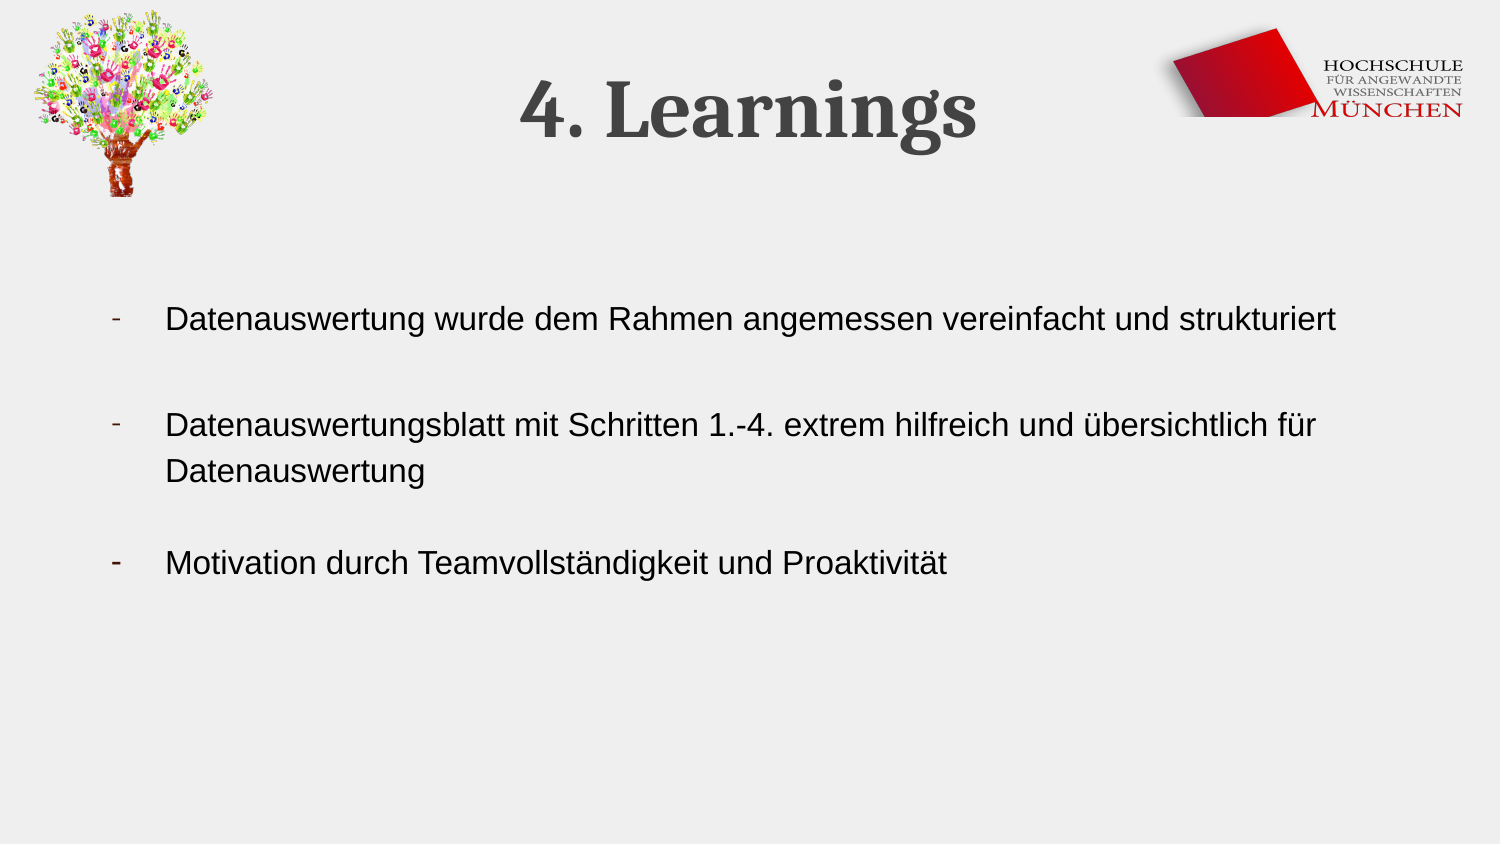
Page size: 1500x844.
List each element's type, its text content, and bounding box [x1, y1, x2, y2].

title 4. Learnings [216, 33, 1425, 175]
list Datenauswertung wurde dem Rahmen angemessen vereinfacht und strukturiert Datenauswertungsblatt mit Schritten 1.-4. extrem hilfreich und übersichtlich für Datenauswertung Motivation durch Teamvollständigkeit und Proaktivität [75, 262, 1425, 844]
picture [34, 10, 213, 197]
picture [1147, 12, 1472, 117]
